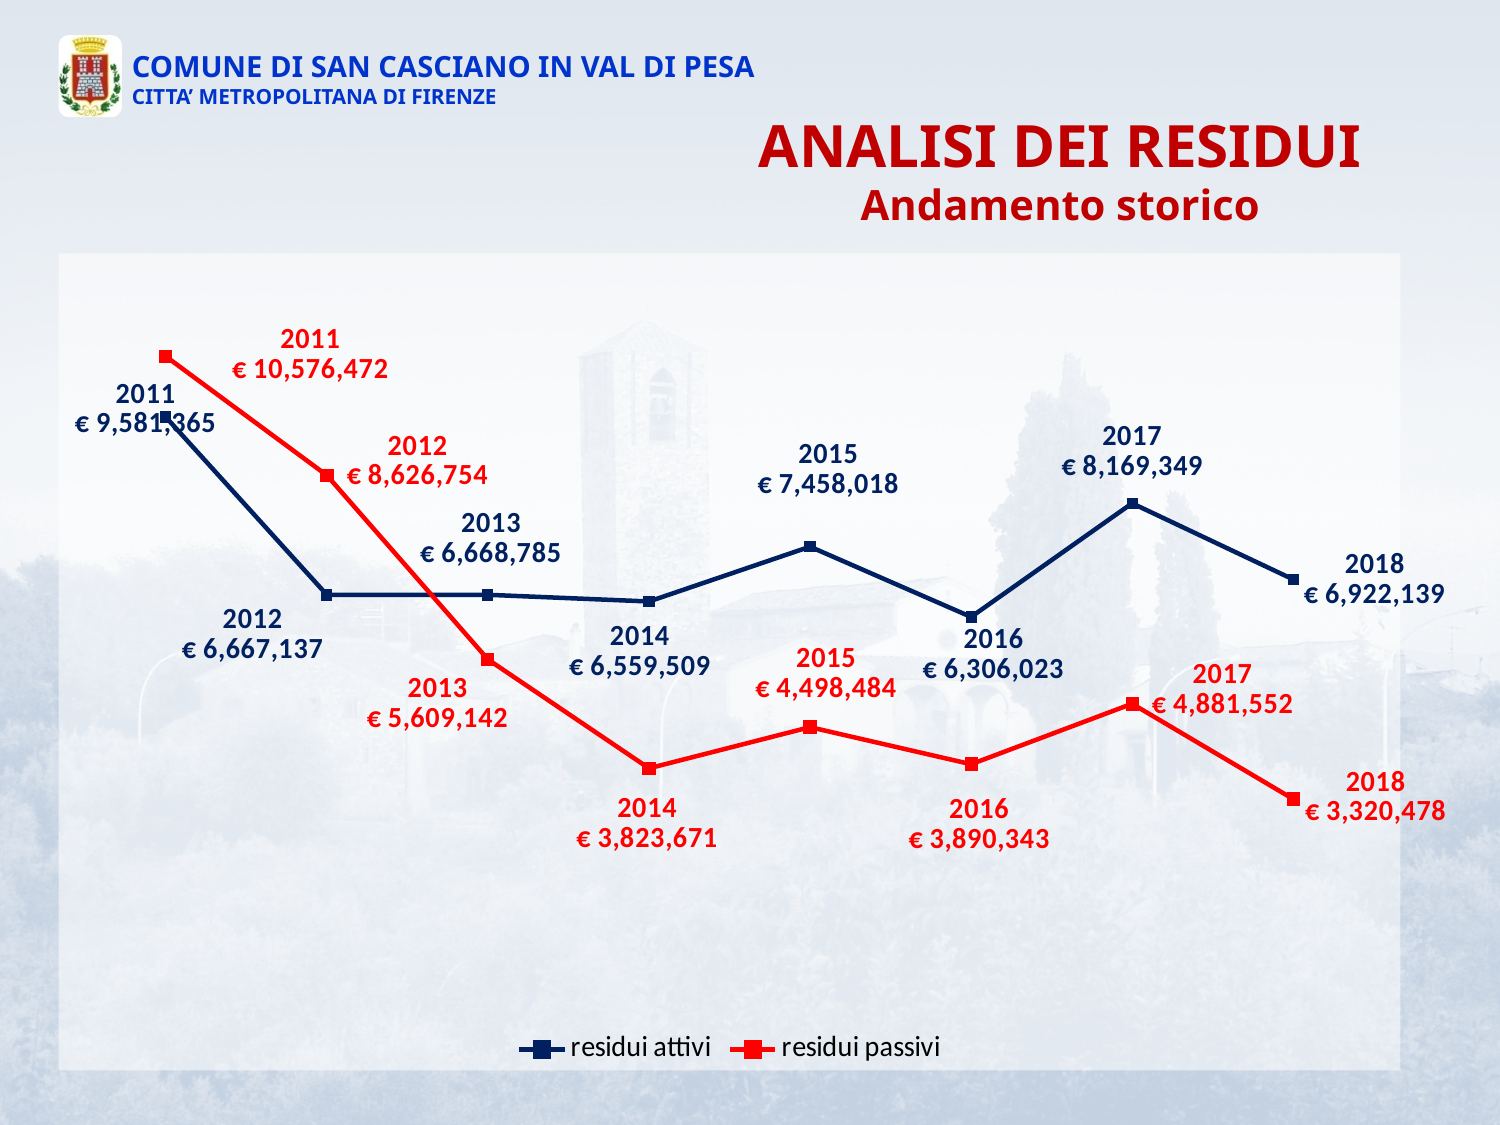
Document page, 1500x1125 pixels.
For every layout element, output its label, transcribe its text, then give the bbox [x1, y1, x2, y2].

picture [58, 34, 123, 118]
chart [58, 253, 1448, 1071]
text_box ANALISI DEI RESIDUI Andamento storico [744, 101, 1377, 237]
text_box COMUNE DI SAN CASCIANO IN VAL DI PESA CITTA’ METROPOLITANA DI FIRENZE [127, 41, 868, 117]
